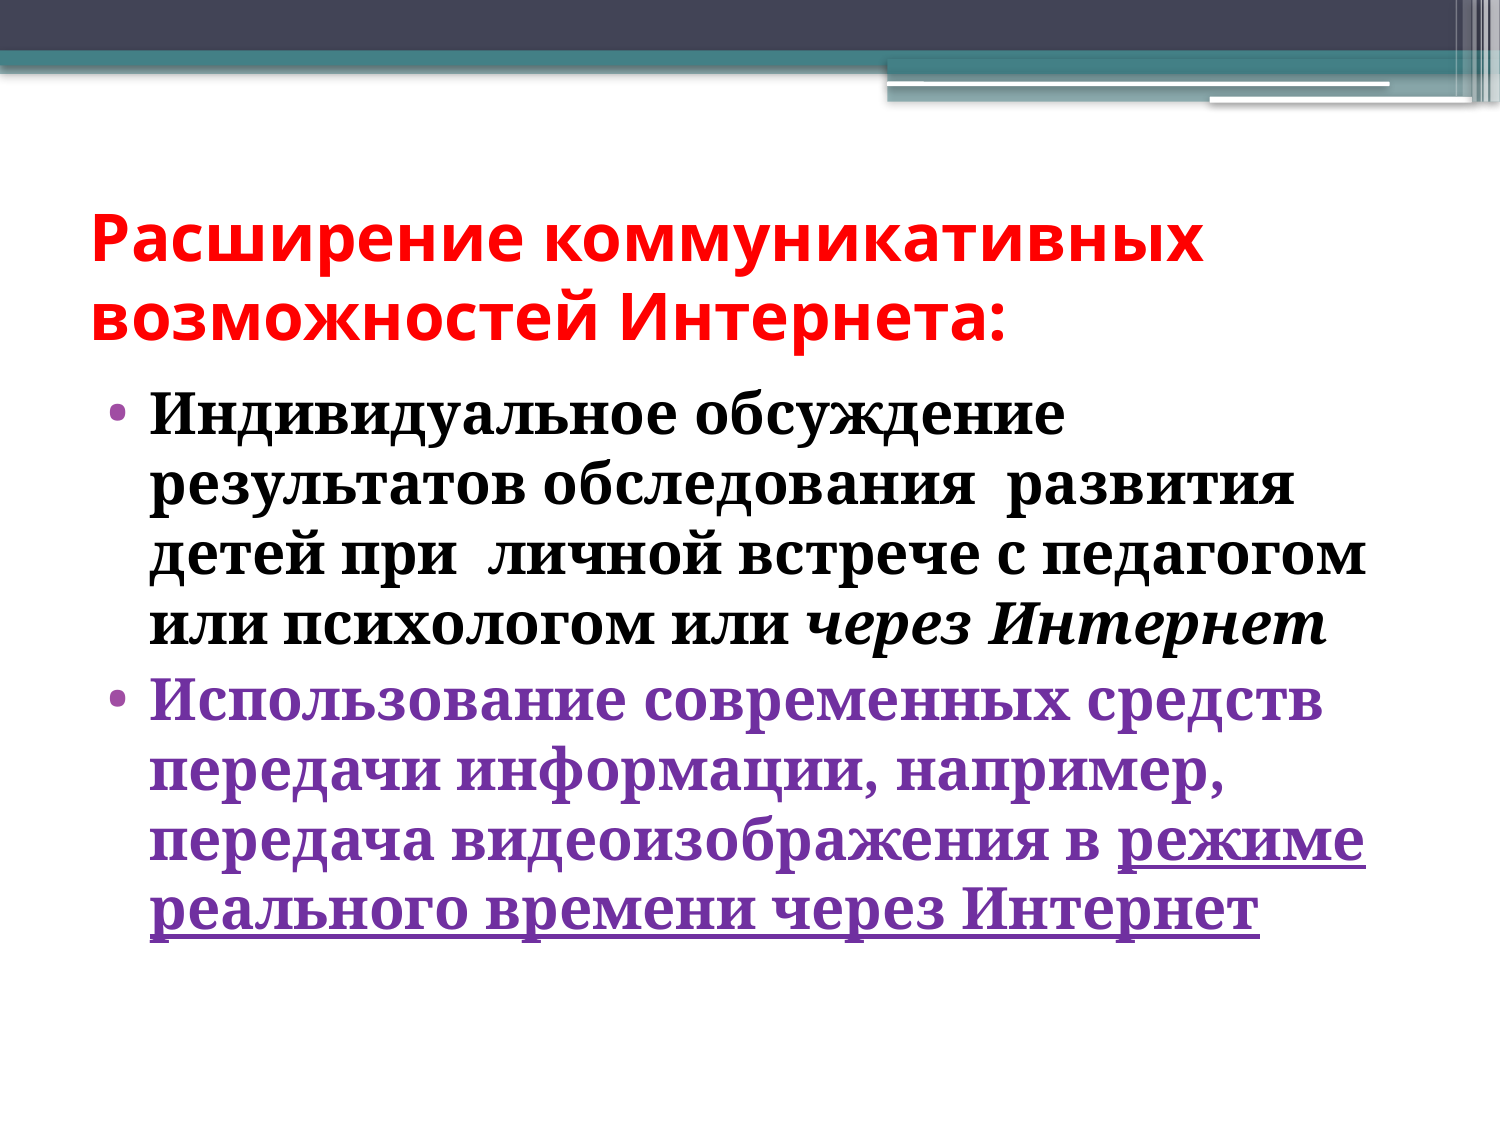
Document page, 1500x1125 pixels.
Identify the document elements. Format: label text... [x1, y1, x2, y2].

title Расширение коммуникативных возможностей Интернета: [75, 187, 1425, 363]
list Индивидуальное обсуждение результатов обследования развития детей при личной встрече с педагогом или психологом или через Интернет Использование современных средств передачи информации, например, передача видеоизображения в режиме реального времени через Интернет [75, 368, 1425, 1079]
